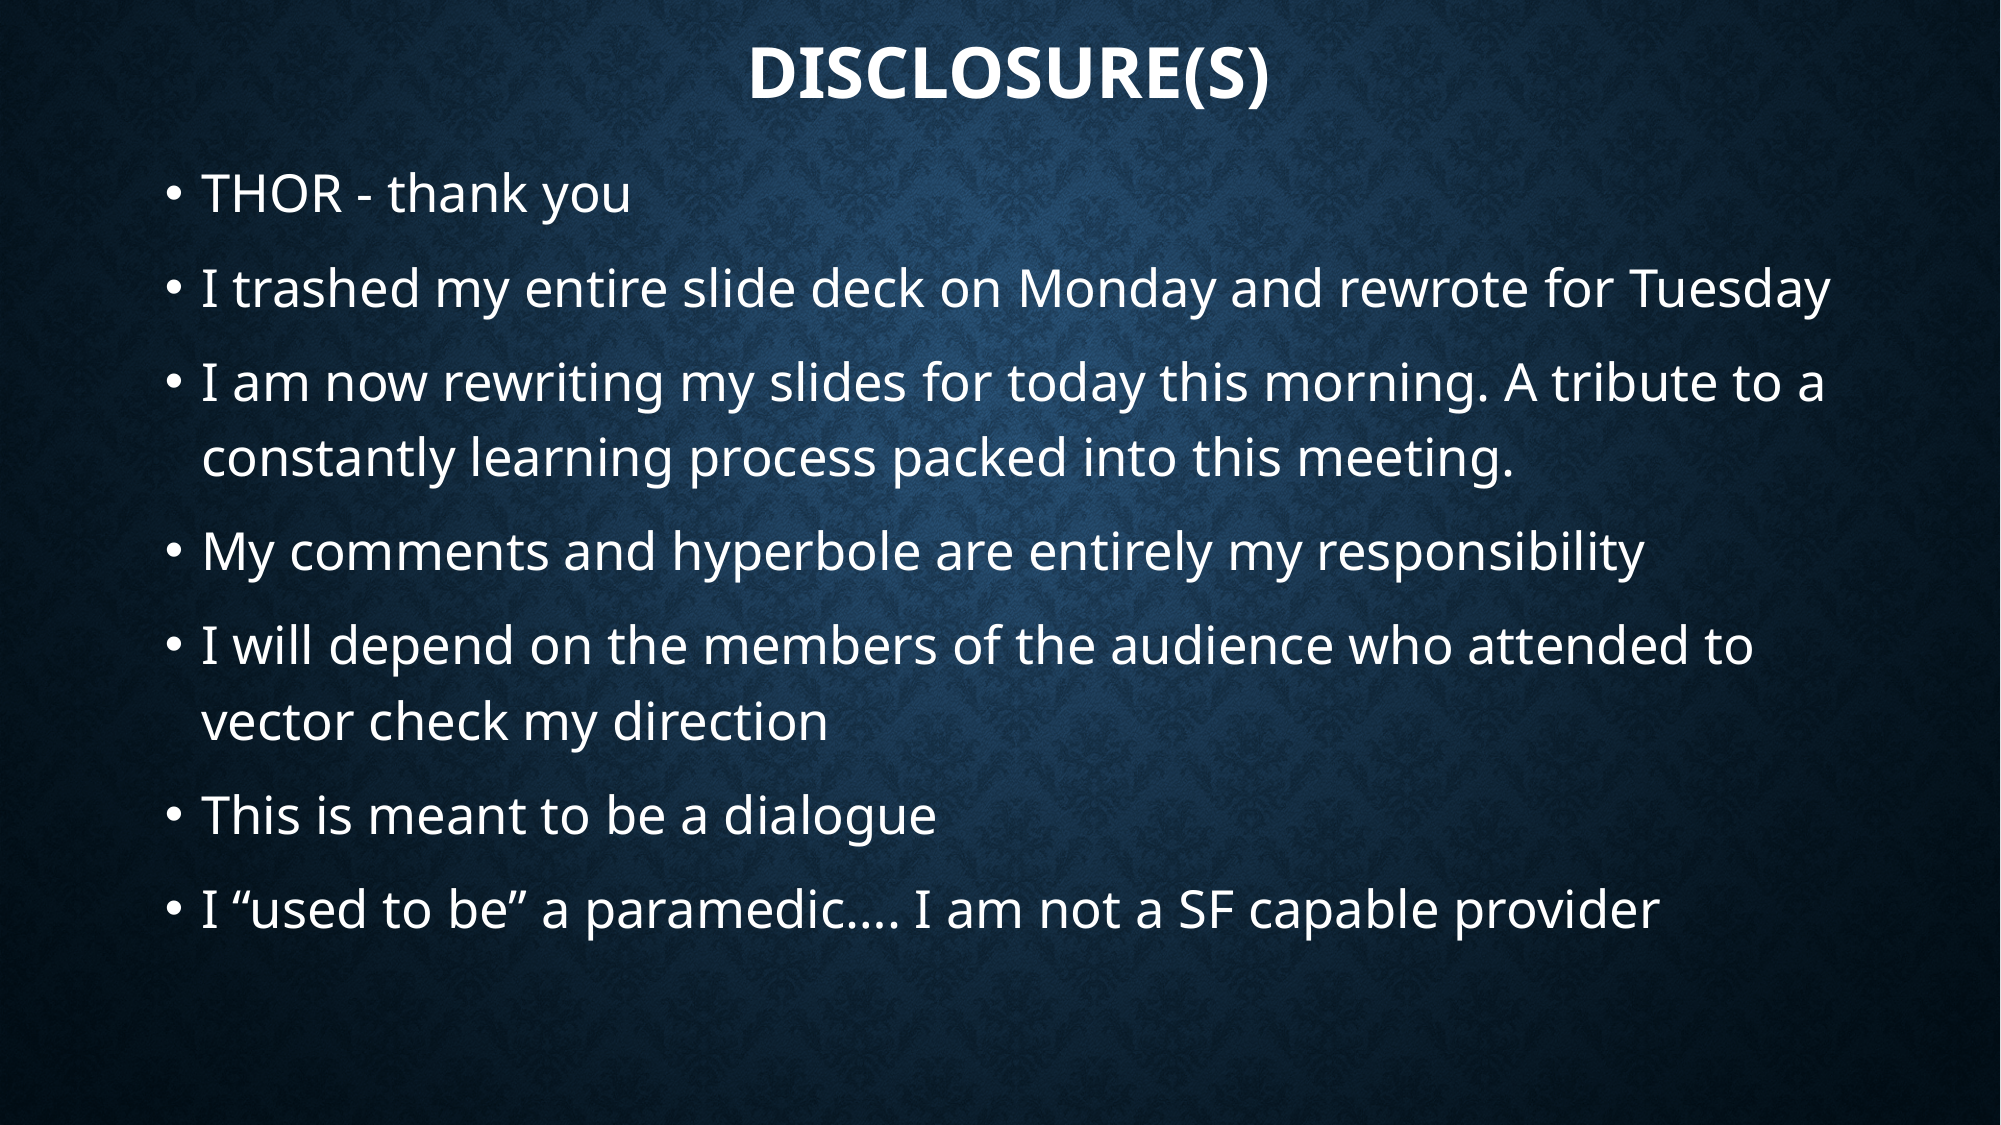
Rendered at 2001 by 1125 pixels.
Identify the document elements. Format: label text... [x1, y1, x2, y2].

list THOR - thank you I trashed my entire slide deck on Monday and rewrote for Tuesday I am now rewriting my slides for today this morning. A tribute to a constantly learning process packed into this meeting. My comments and hyperbole are entirely my responsibility I will depend on the members of the audience who attended to vector check my direction This is meant to be a dialogue I “used to be” a paramedic…. I am not a SF capable provider [149, 140, 1849, 1008]
title Disclosure(s) [159, 29, 1858, 154]
